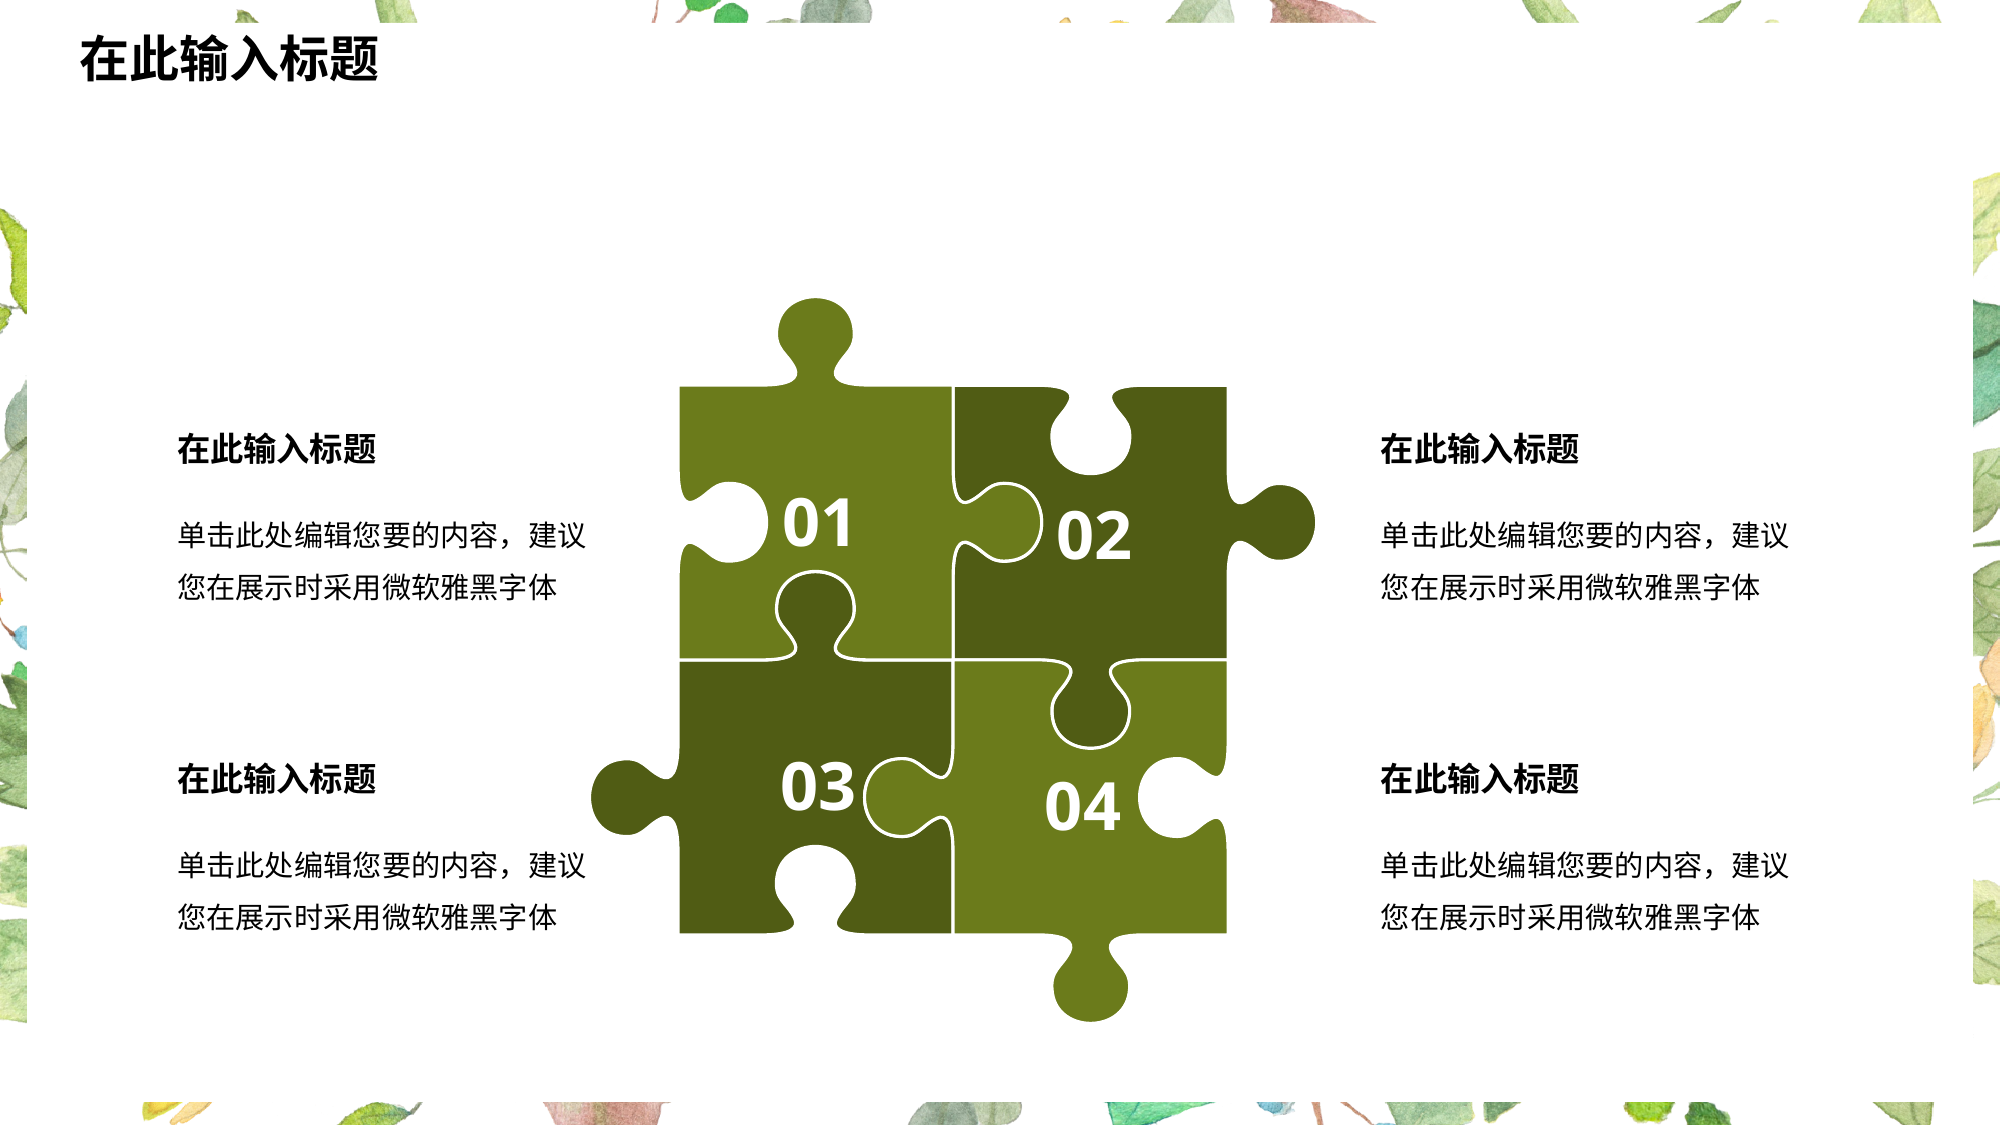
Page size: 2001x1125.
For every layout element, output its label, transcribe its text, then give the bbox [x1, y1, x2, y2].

text_box 在此输入标题 [1366, 421, 1838, 510]
text_box 在此输入标题 [162, 421, 634, 510]
text_box 03 [780, 743, 858, 824]
text_box 04 [1044, 763, 1122, 844]
text_box [864, 659, 1229, 1024]
text_box [678, 296, 1042, 660]
text_box 单击此处编辑您要的内容，建议您在展示时采用微软雅黑字体 [1366, 491, 1814, 612]
text_box 01 [782, 479, 860, 560]
picture [0, 0, 2000, 1125]
text_box 单击此处编辑您要的内容，建议您在展示时采用微软雅黑字体 [162, 491, 602, 612]
text_box [954, 385, 1317, 748]
text_box 在此输入标题 [65, 19, 458, 95]
text_box 单击此处编辑您要的内容，建议您在展示时采用微软雅黑字体 [1366, 821, 1814, 942]
text_box [634, 572, 953, 935]
text_box 在此输入标题 [162, 751, 634, 840]
text_box 单击此处编辑您要的内容，建议您在展示时采用微软雅黑字体 [162, 821, 602, 942]
text_box 在此输入标题 [1366, 751, 1838, 840]
text_box 02 [1055, 492, 1133, 573]
